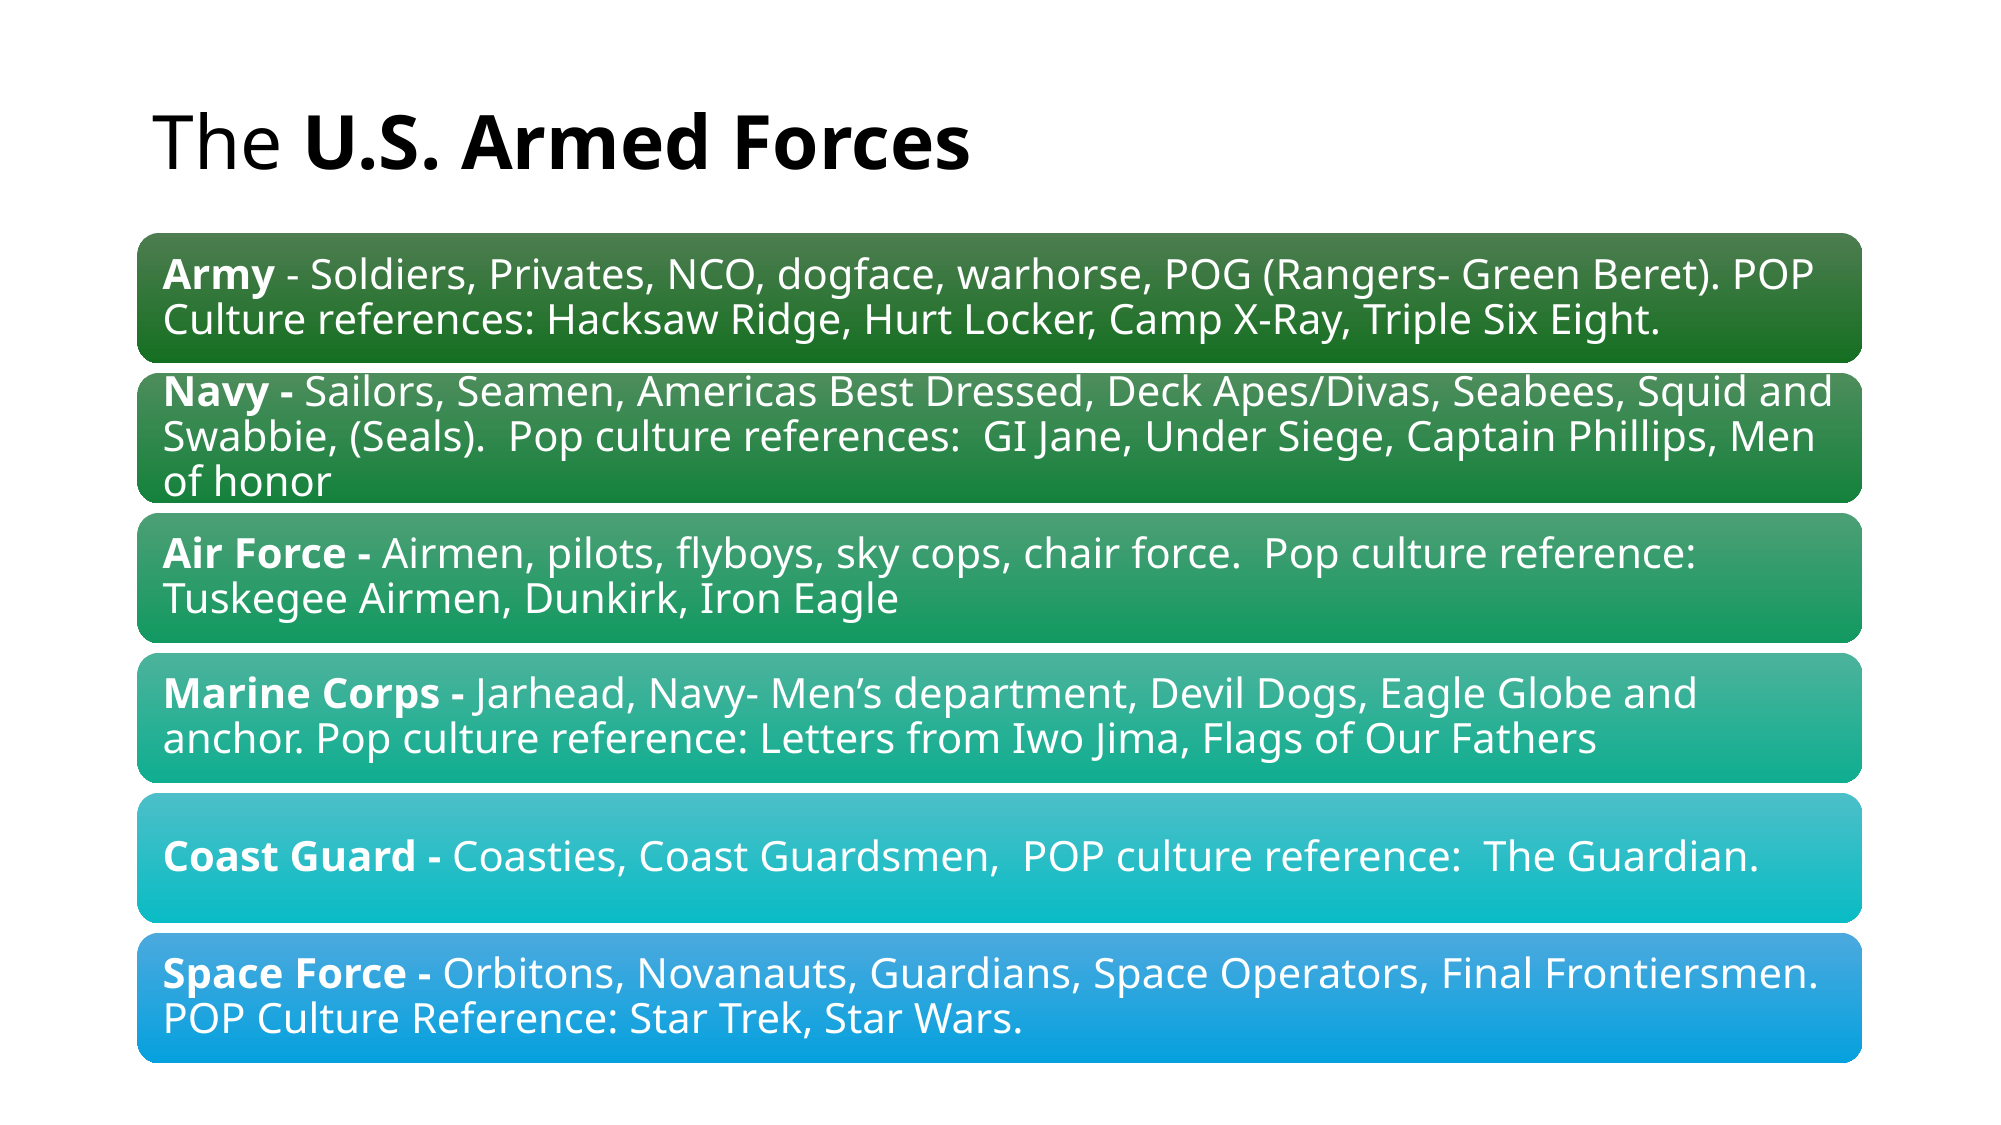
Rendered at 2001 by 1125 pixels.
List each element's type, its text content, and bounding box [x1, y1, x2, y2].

title The U.S. Armed Forces [137, 59, 1863, 230]
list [136, 230, 1863, 1066]
